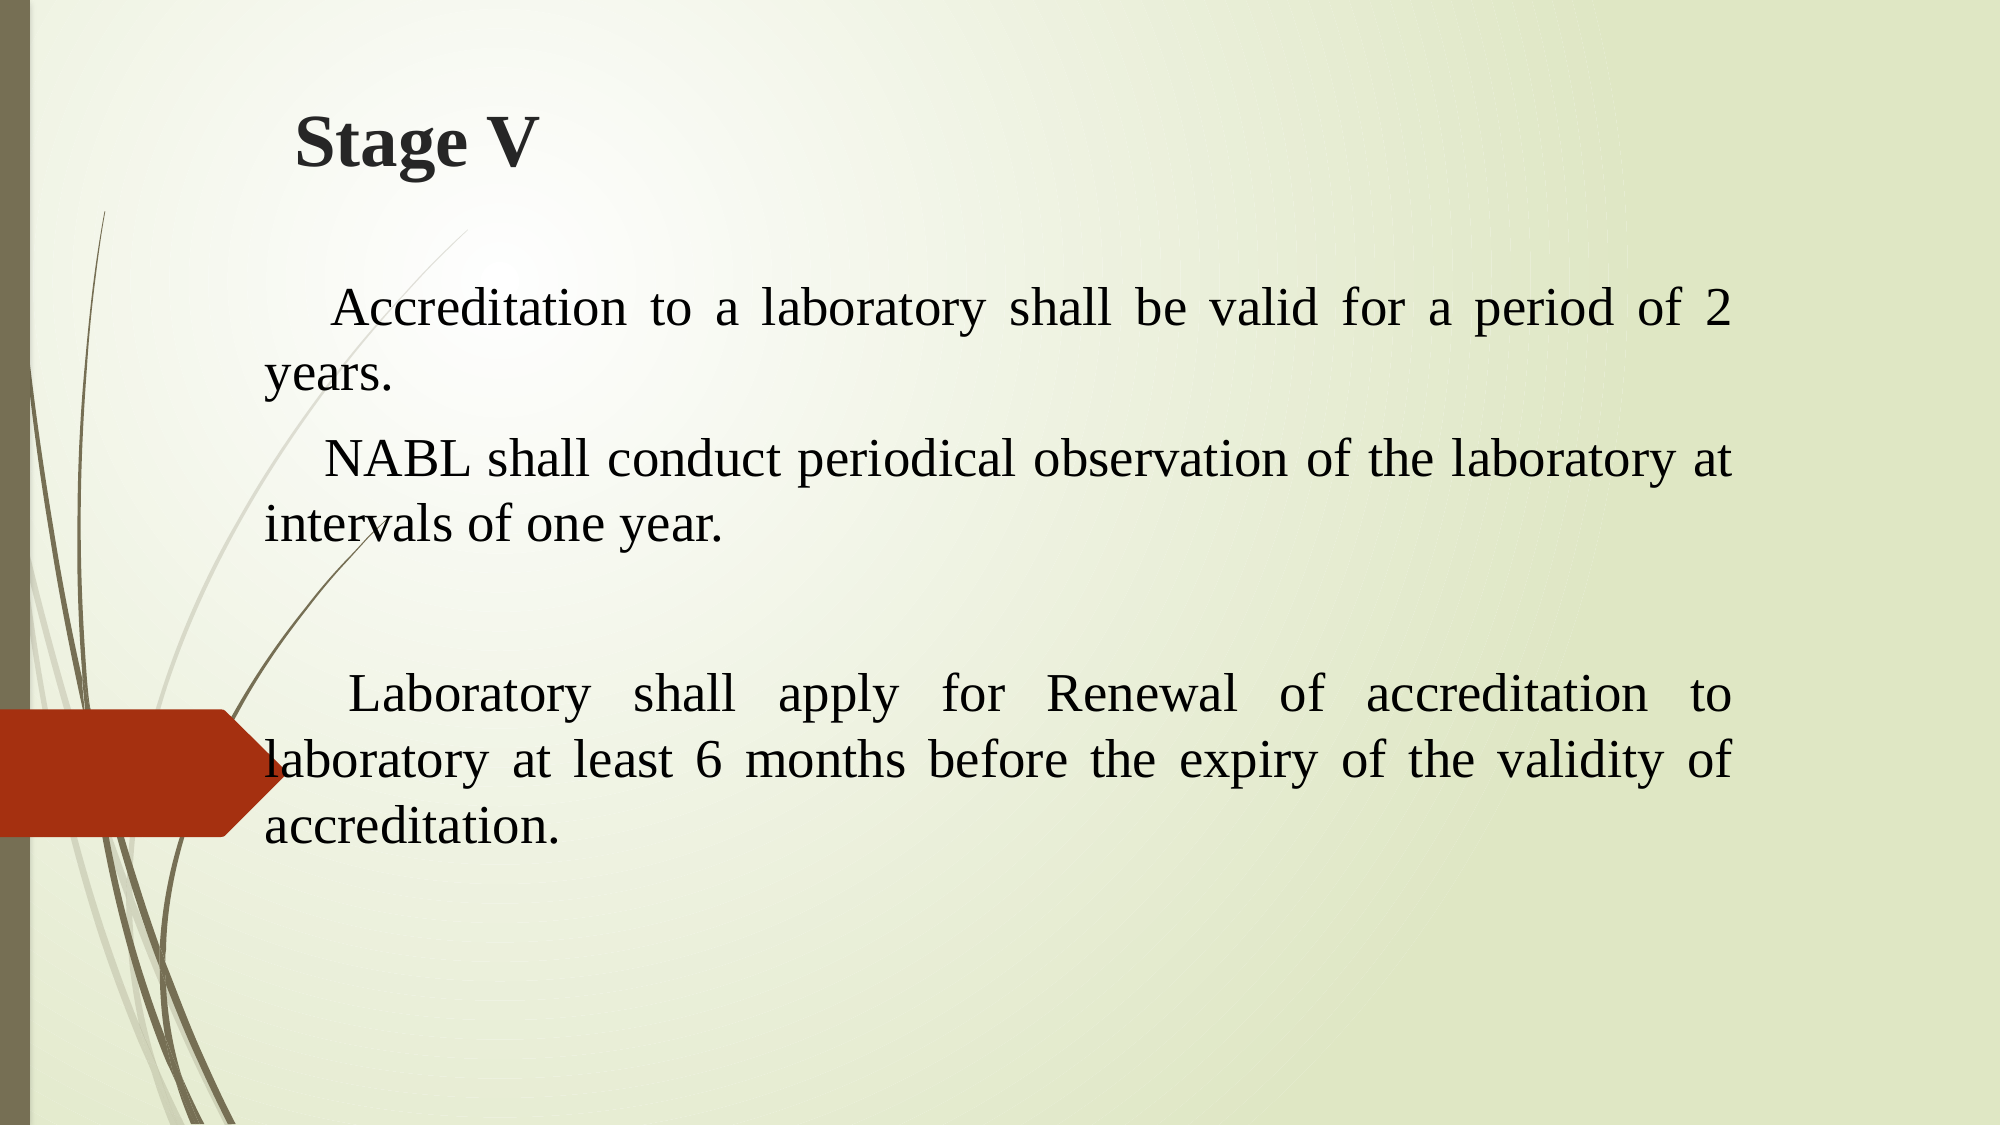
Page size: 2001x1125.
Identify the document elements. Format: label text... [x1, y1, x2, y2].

subtitle  Accreditation to a laboratory shall be valid for a period of 2 years.  NABL shall conduct periodical observation of the laboratory at intervals of one year.  Laboratory shall apply for Renewal of accreditation to laboratory at least 6 months before the expiry of the validity of accreditation. [249, 263, 1750, 863]
title Stage V [249, 0, 1750, 197]
